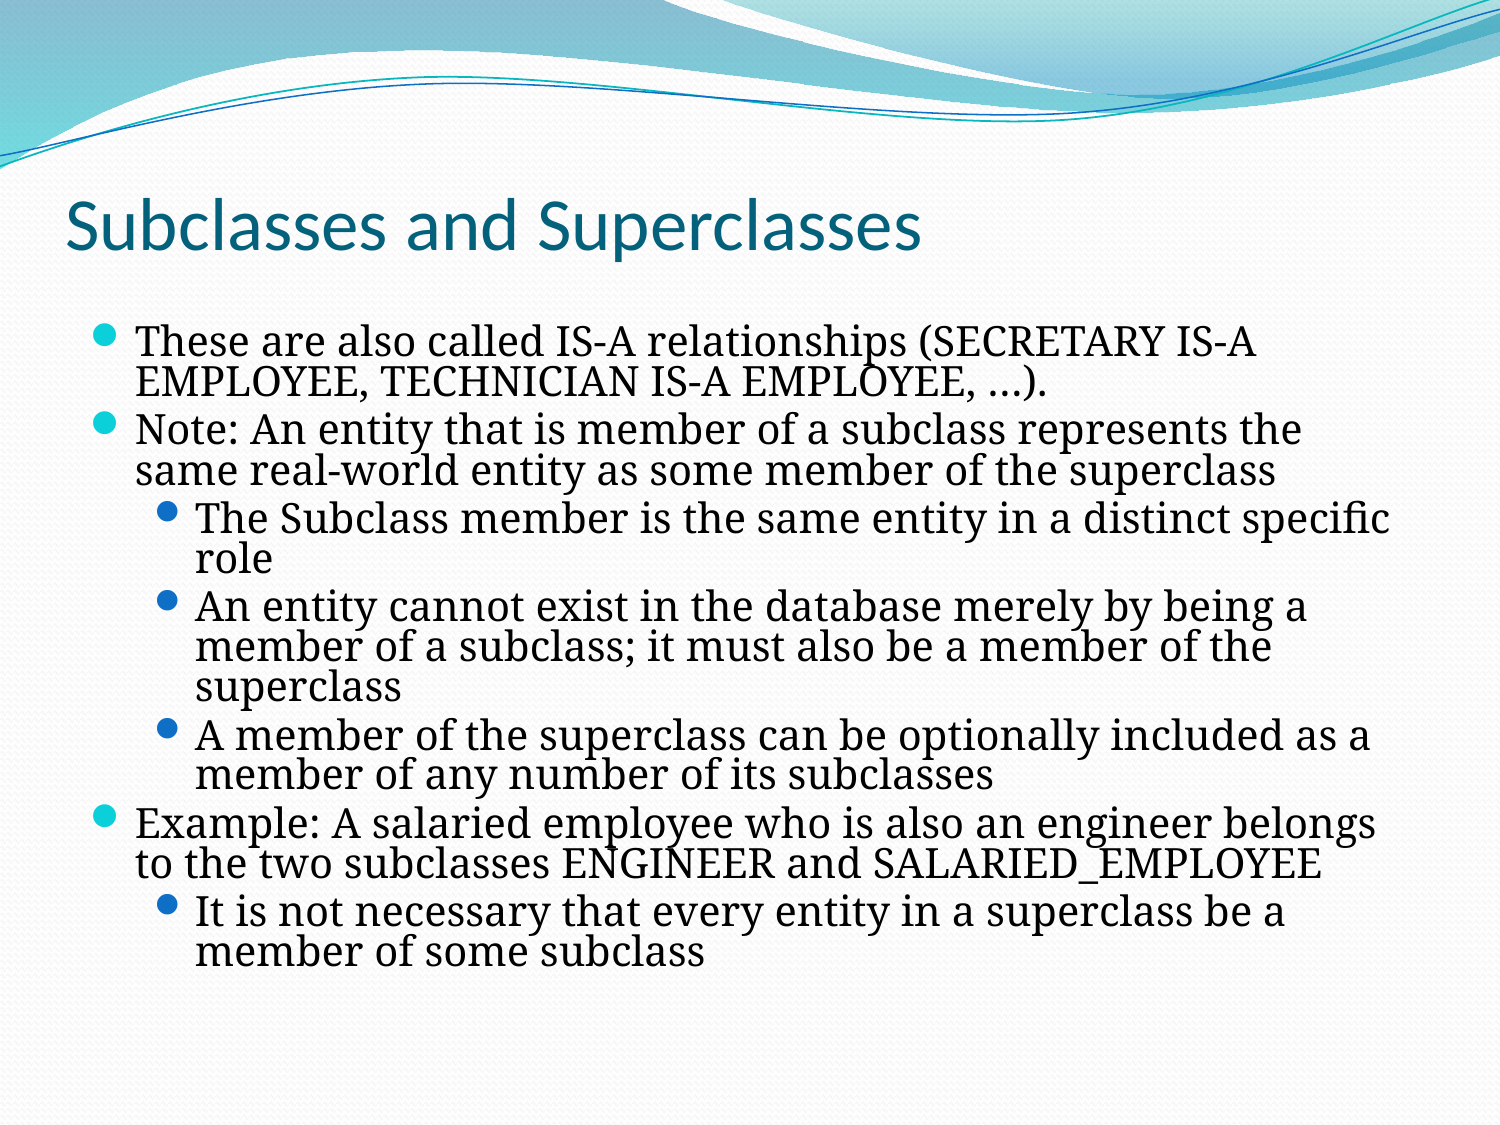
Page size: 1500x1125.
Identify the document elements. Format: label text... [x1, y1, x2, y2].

title Subclasses and Superclasses [64, 78, 1415, 266]
list These are also called IS-A relationships (SECRETARY IS-A EMPLOYEE, TECHNICIAN IS-A EMPLOYEE, …). Note: An entity that is member of a subclass represents the same real-world entity as some member of the superclass The Subclass member is the same entity in a distinct specific role An entity cannot exist in the database merely by being a member of a subclass; it must also be a member of the superclass A member of the superclass can be optionally included as a member of any number of its subclasses Example: A salaried employee who is also an engineer belongs to the two subclasses ENGINEER and SALARIED_EMPLOYEE It is not necessary that every entity in a superclass be a member of some subclass [75, 317, 1425, 1038]
